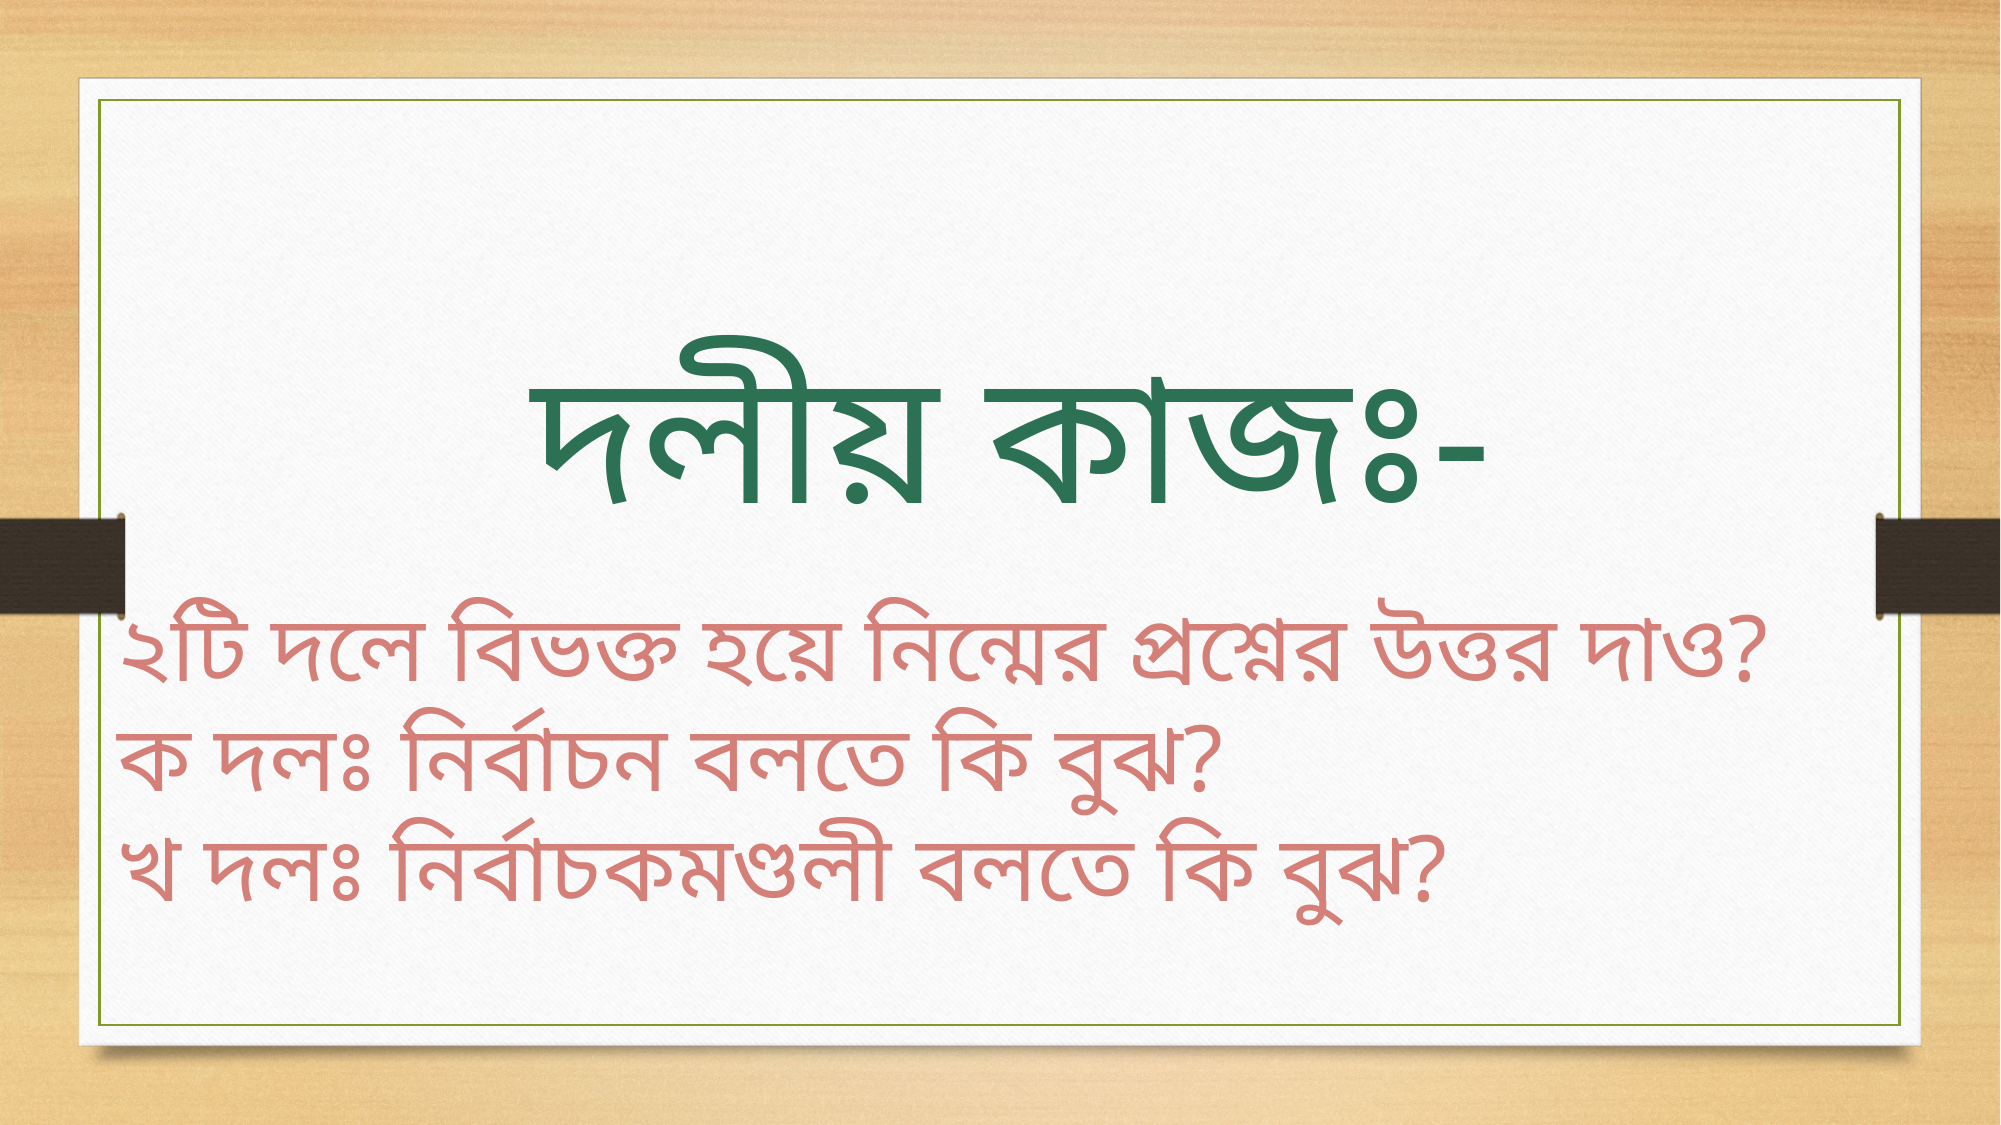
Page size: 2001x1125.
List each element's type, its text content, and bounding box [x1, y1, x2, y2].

text_box দলীয় কাজঃ- [431, 313, 1591, 548]
picture [0, 0, 2001, 1125]
text_box ২টি দলে বিভক্ত হয়ে নিন্মের প্রশ্নের উত্তর দাও? ক দলঃ নির্বাচন বলতে কি বুঝ? খ দলঃ নির্বাচকমণ্ডলী বলতে কি বুঝ? [102, 582, 1898, 928]
